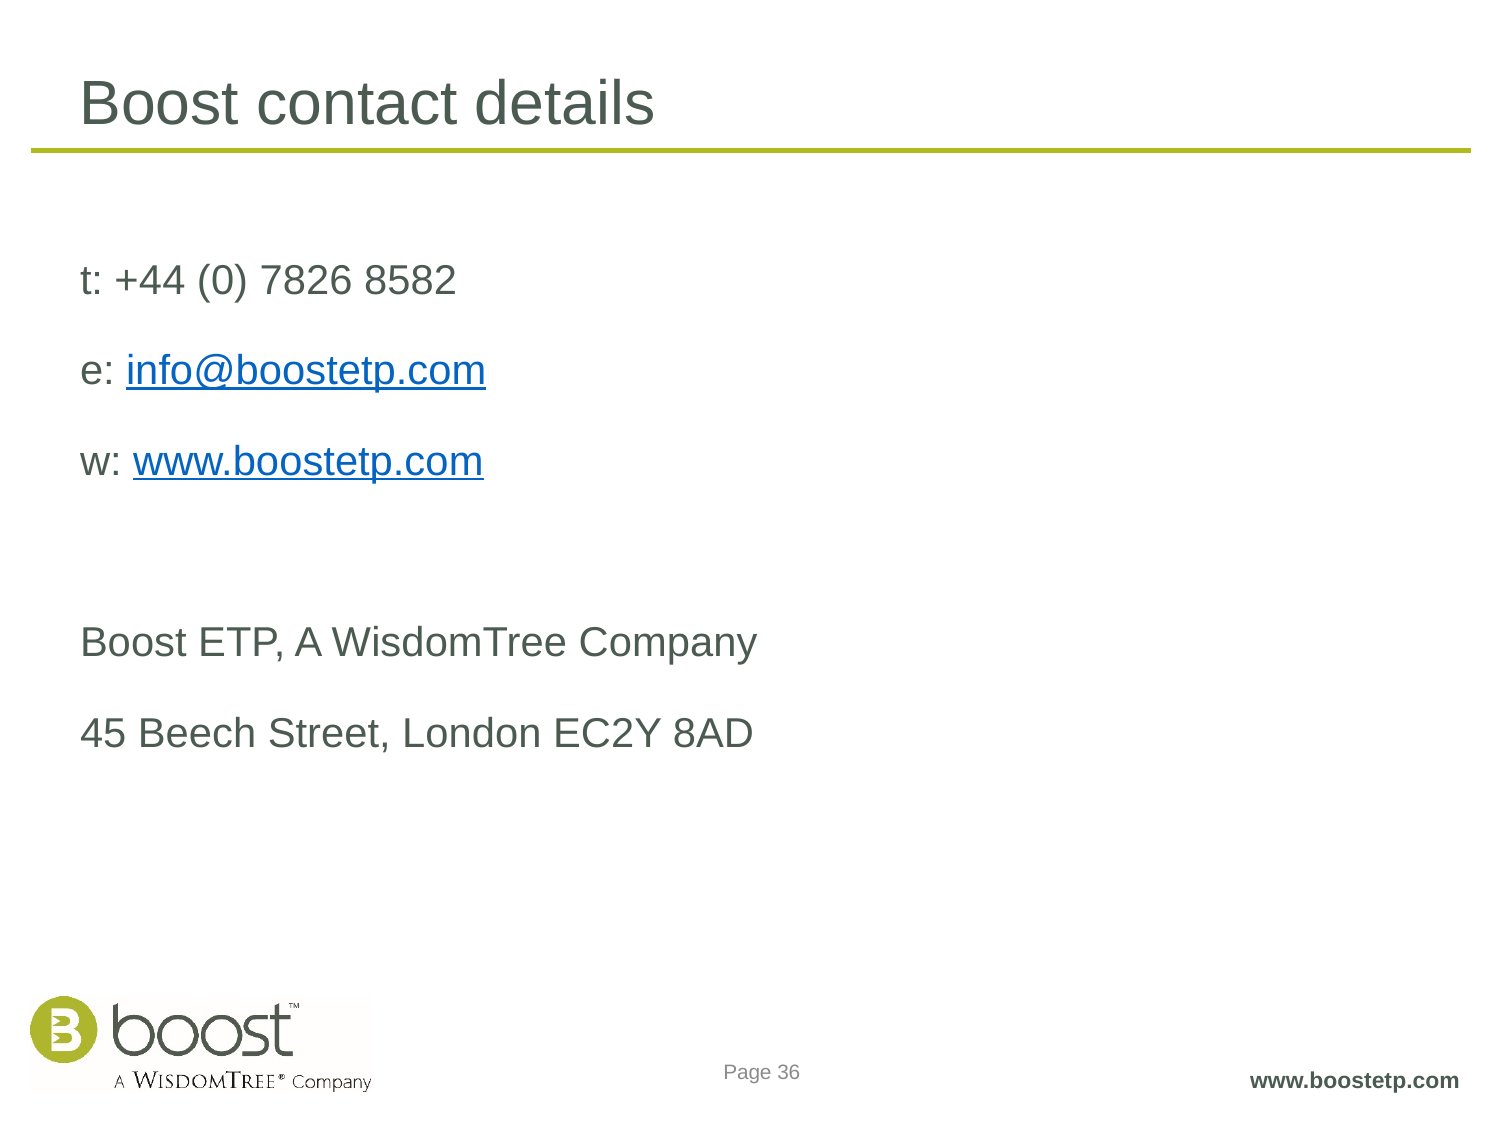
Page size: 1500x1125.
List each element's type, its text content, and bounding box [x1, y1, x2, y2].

text_box Boost contact details [64, 54, 1412, 145]
list t: +44 (0) 7826 8582 e: info@boostetp.com w: www.boostetp.com Boost ETP, A WisdomTree Company 45 Beech Street, London EC2Y 8AD [64, 219, 1436, 894]
picture [30, 996, 371, 1092]
